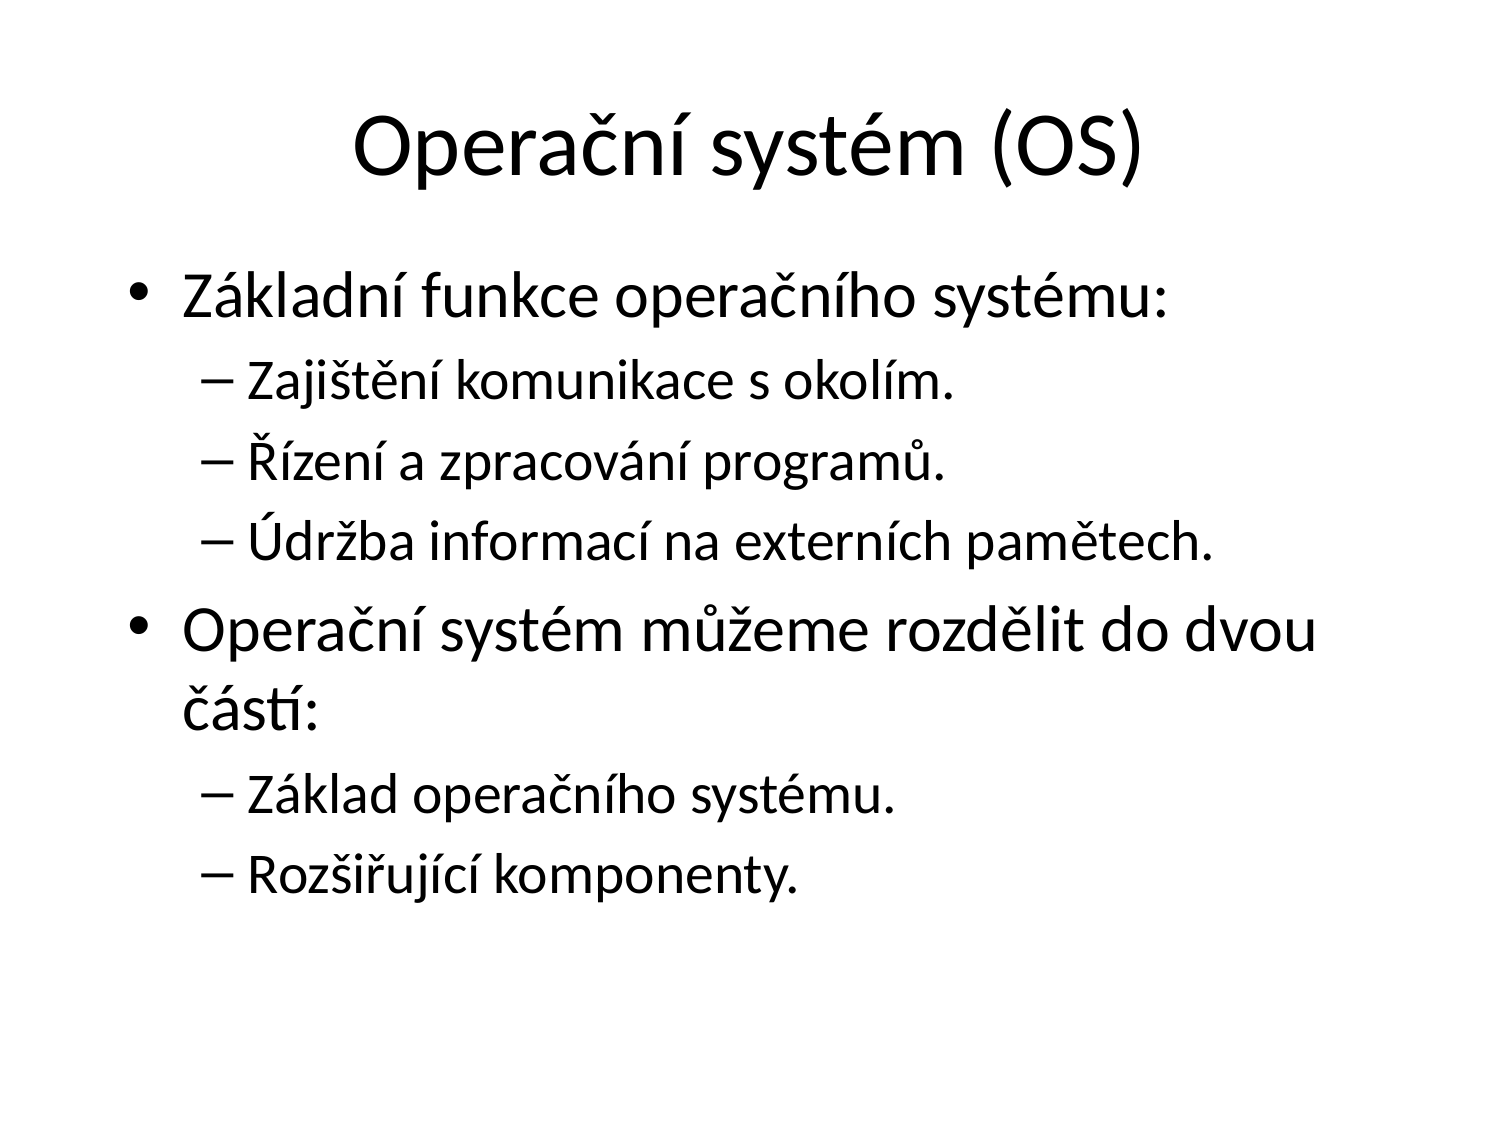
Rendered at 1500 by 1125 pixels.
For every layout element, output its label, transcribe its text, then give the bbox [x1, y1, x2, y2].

title Operační systém (OS) [75, 45, 1425, 233]
list Základní funkce operačního systému: Zajištění komunikace s okolím. Řízení a zpracování programů. Údržba informací na externích pamětech. Operační systém můžeme rozdělit do dvou částí: Základ operačního systému. Rozšiřující komponenty. [112, 243, 1388, 919]
